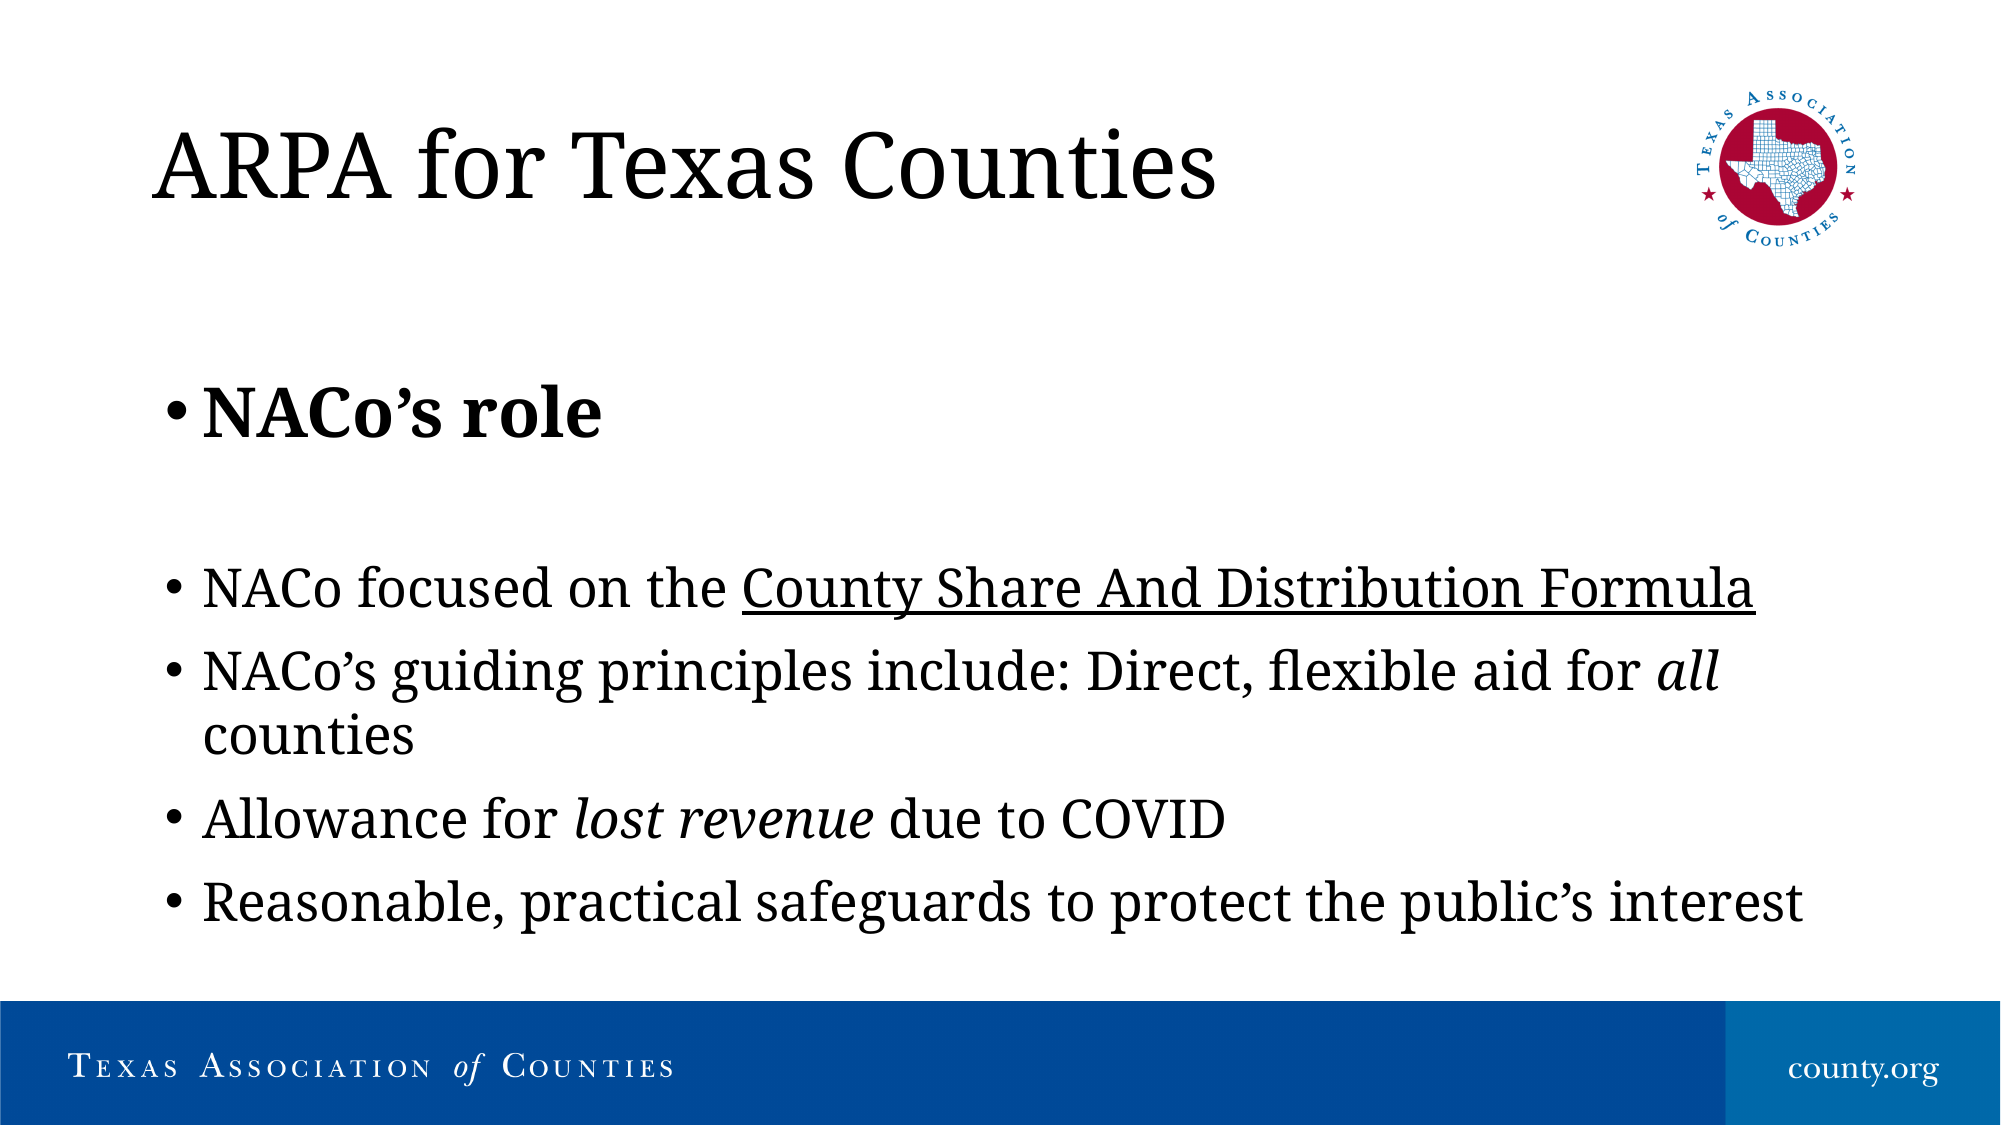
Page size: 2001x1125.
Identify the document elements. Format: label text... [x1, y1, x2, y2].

list NACo’s role NACo focused on the County Share And Distribution Formula NACo’s guiding principles include: Direct, flexible aid for all counties Allowance for lost revenue due to COVID Reasonable, practical safeguards to protect the public’s interest [149, 277, 1850, 950]
picture [0, 1001, 2001, 1125]
title ARPA for Texas Counties [137, 59, 1863, 278]
